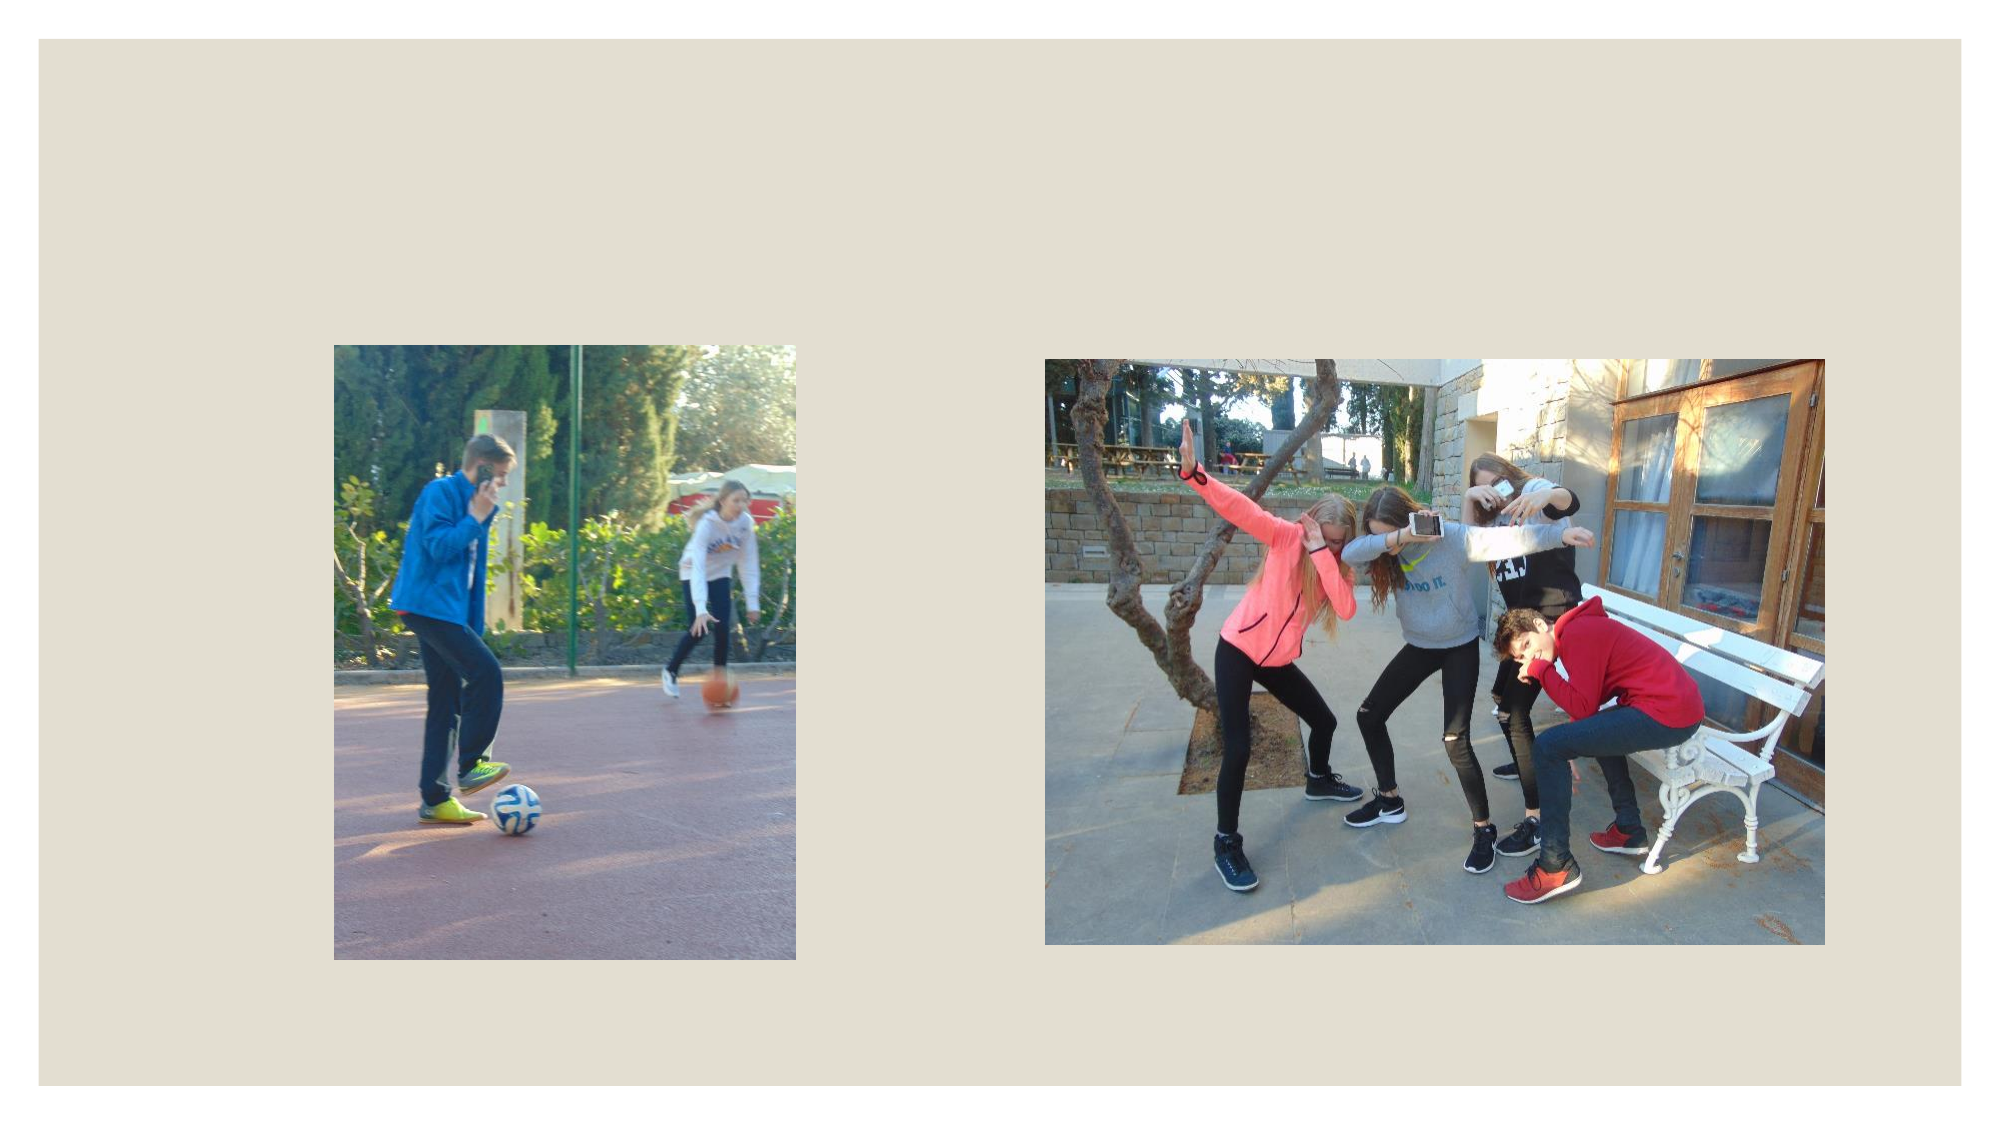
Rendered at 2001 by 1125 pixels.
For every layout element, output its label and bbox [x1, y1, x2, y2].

list [1045, 359, 1825, 945]
list [334, 345, 796, 960]
